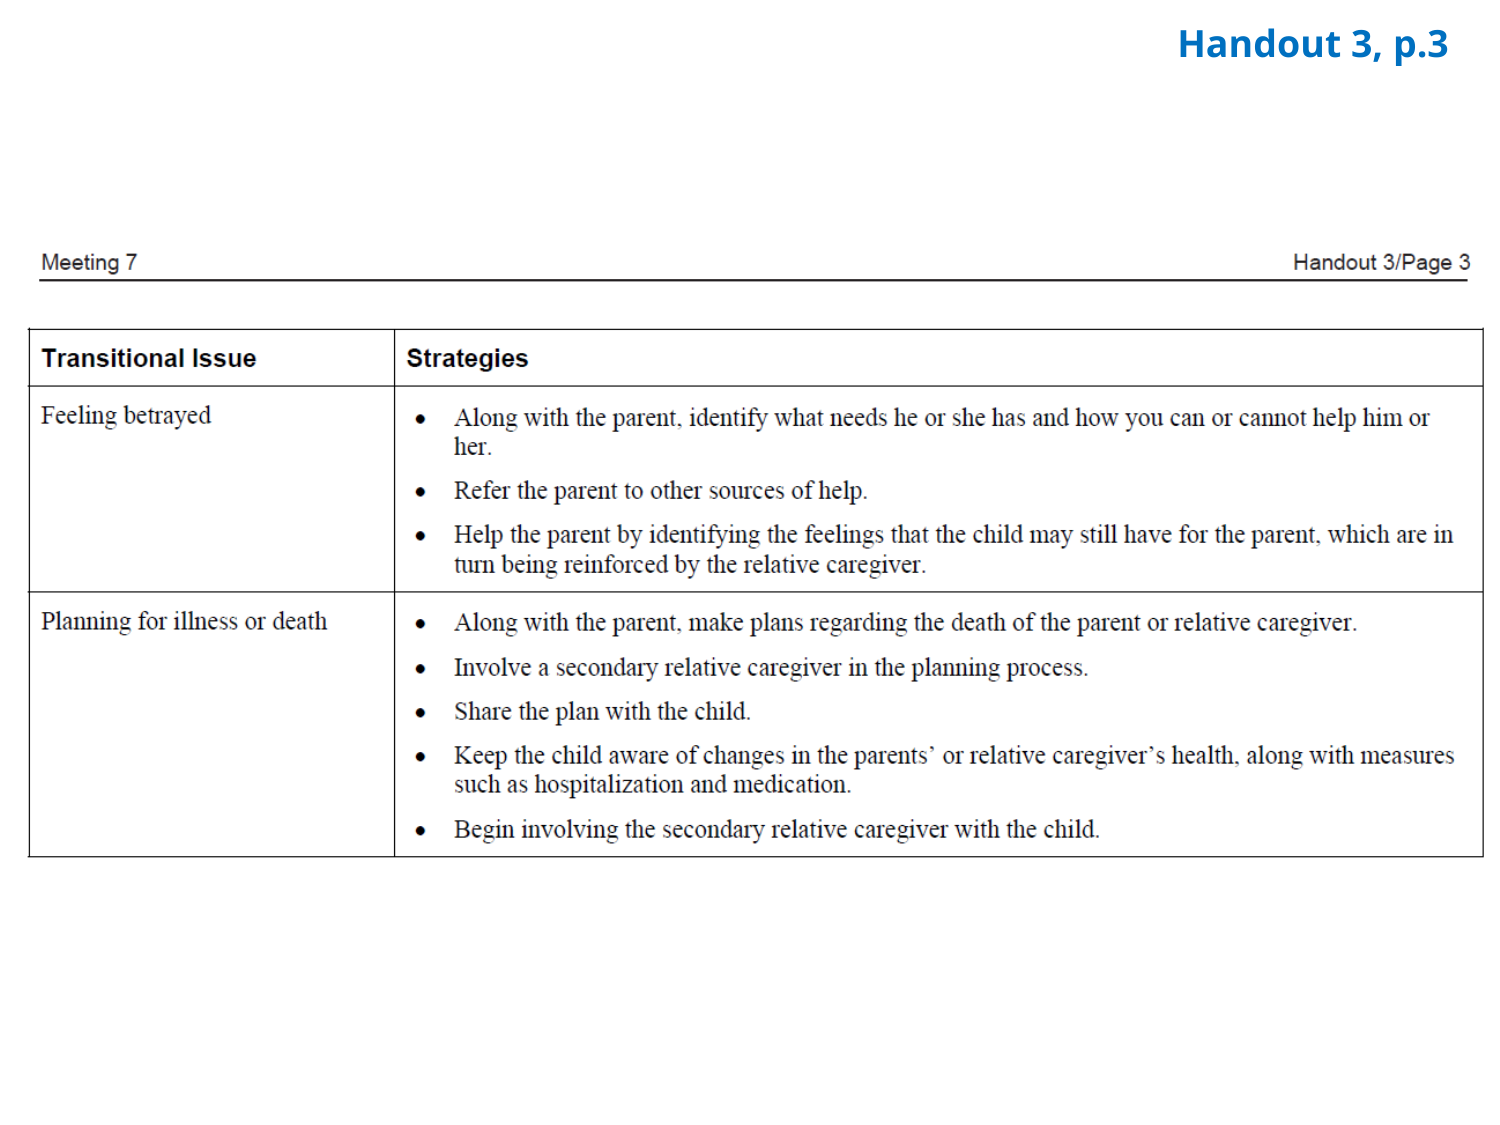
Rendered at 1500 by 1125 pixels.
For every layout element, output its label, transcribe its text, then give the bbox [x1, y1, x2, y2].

text_box Handout 3, p.3 [1162, 12, 1475, 73]
picture [0, 240, 1500, 884]
